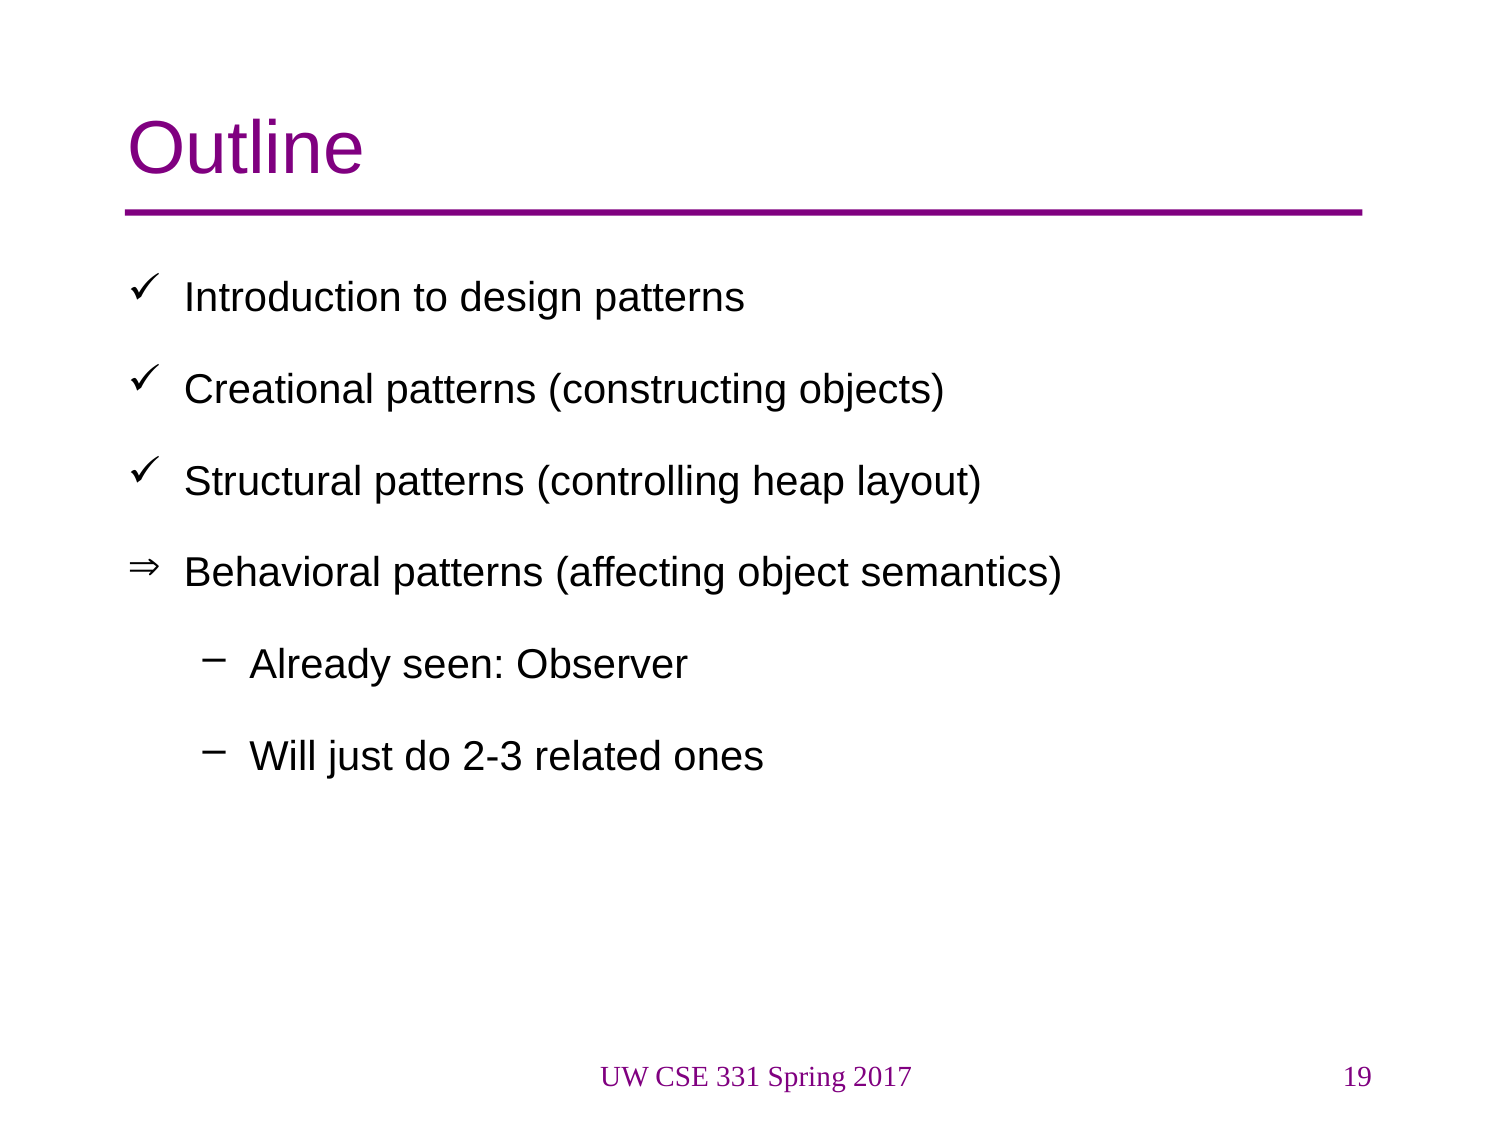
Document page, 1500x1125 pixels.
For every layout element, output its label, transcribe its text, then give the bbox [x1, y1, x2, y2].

list Introduction to design patterns Creational patterns (constructing objects) Structural patterns (controlling heap layout) Behavioral patterns (affecting object semantics) Already seen: Observer Will just do 2-3 related ones [112, 262, 1388, 1000]
title Outline [112, 50, 1388, 238]
footer UW CSE 331 Spring 2017 [474, 1049, 1038, 1125]
slide_number 19 [1074, 1049, 1388, 1125]
